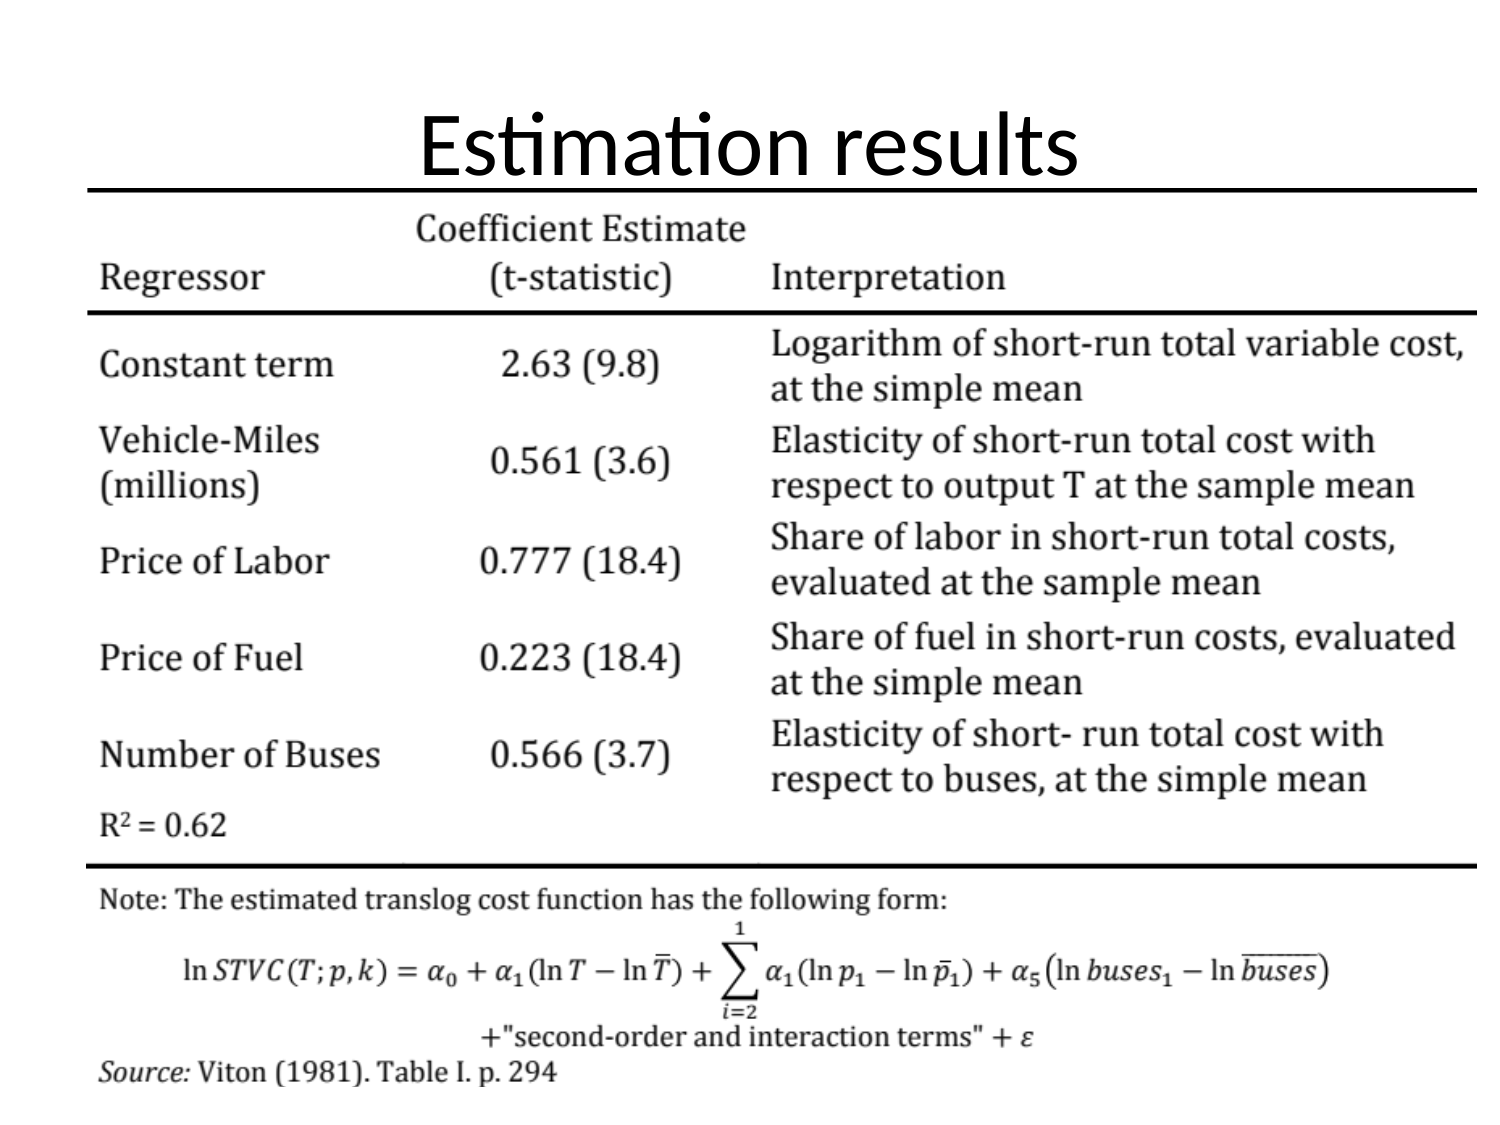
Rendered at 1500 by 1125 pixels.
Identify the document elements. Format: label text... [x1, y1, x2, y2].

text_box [85, 188, 1478, 1087]
title Estimation results [75, 45, 1425, 233]
